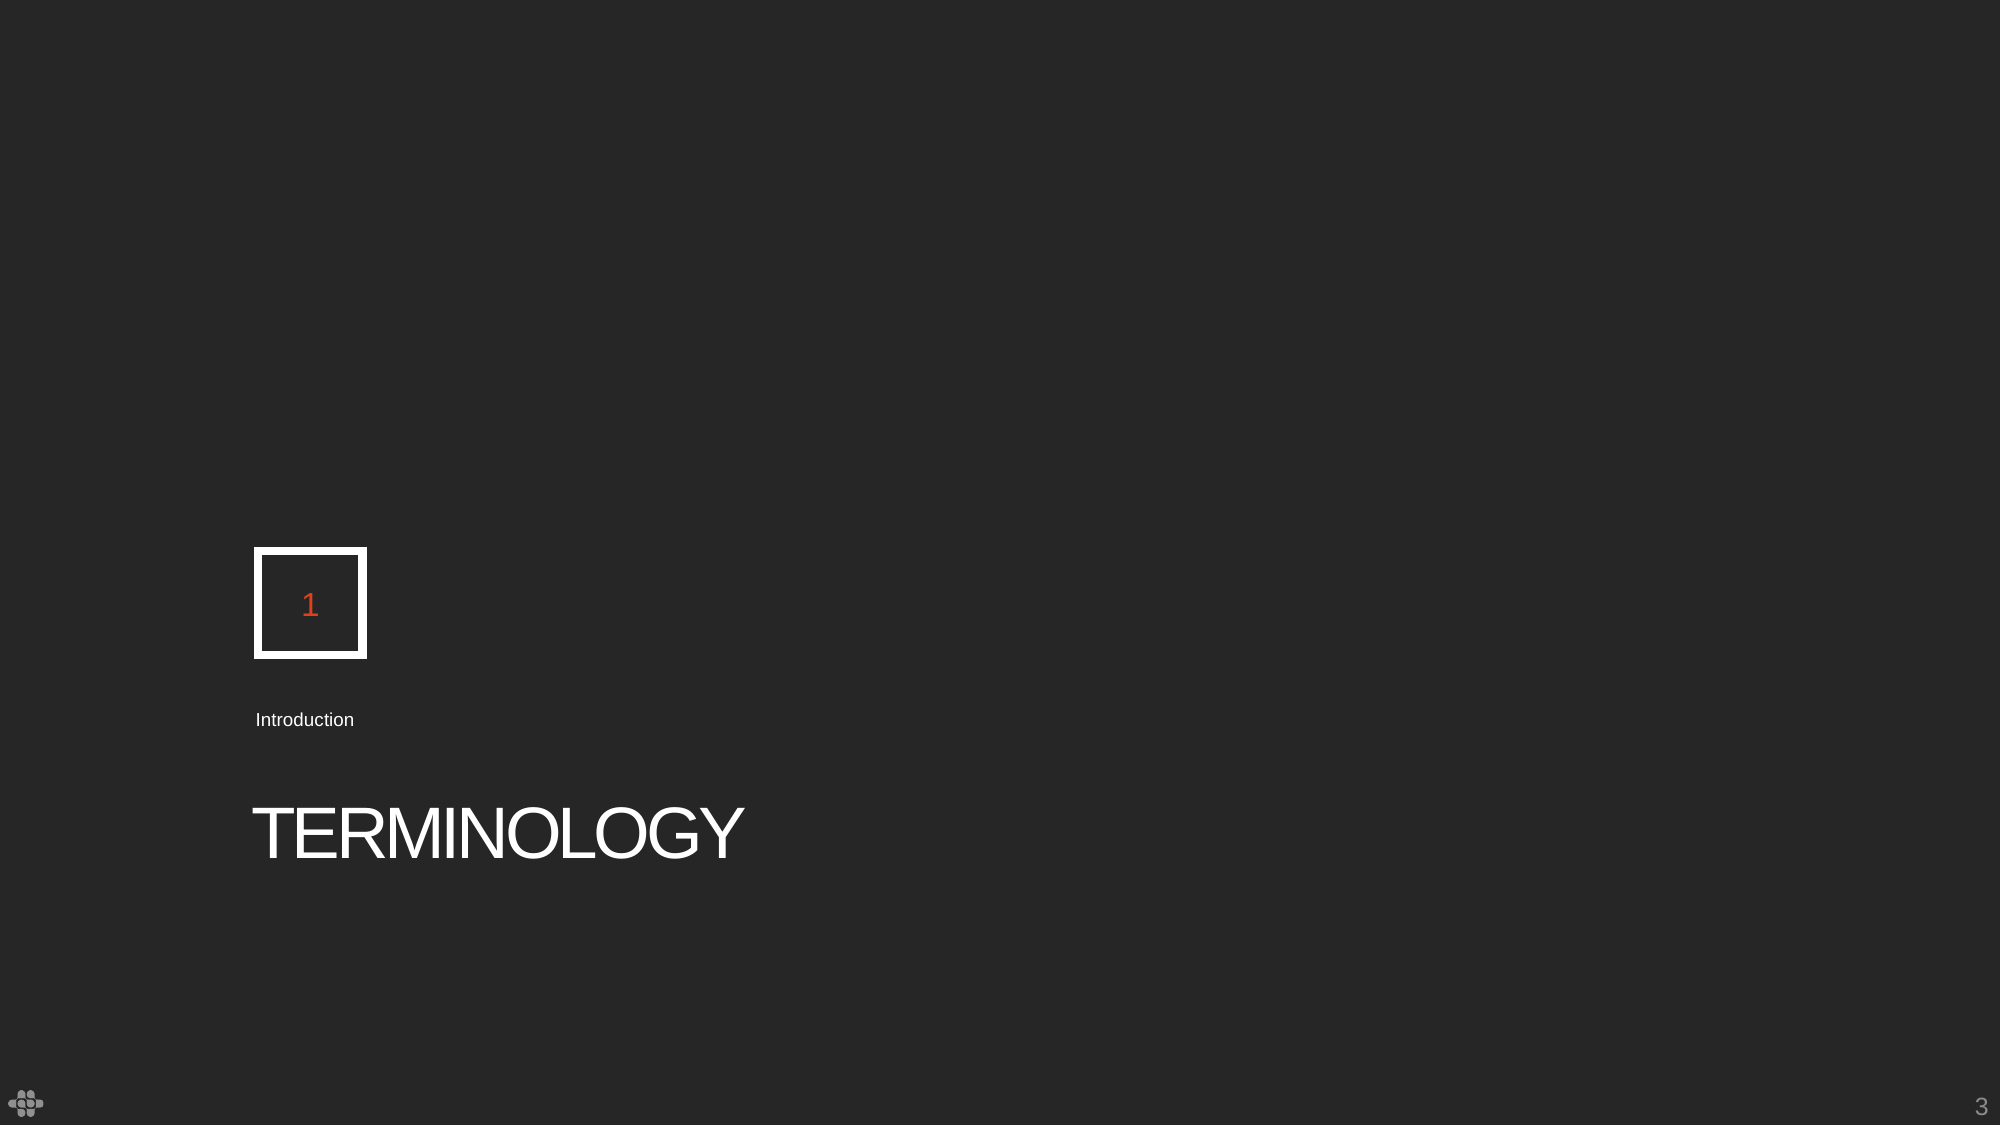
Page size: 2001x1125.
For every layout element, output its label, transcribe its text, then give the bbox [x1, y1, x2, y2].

text_box TERMINOLOGY [247, 798, 1416, 877]
slide_number 3 [1968, 1090, 1991, 1122]
text_box 1 [258, 550, 363, 655]
text_box Introduction [251, 703, 1420, 735]
